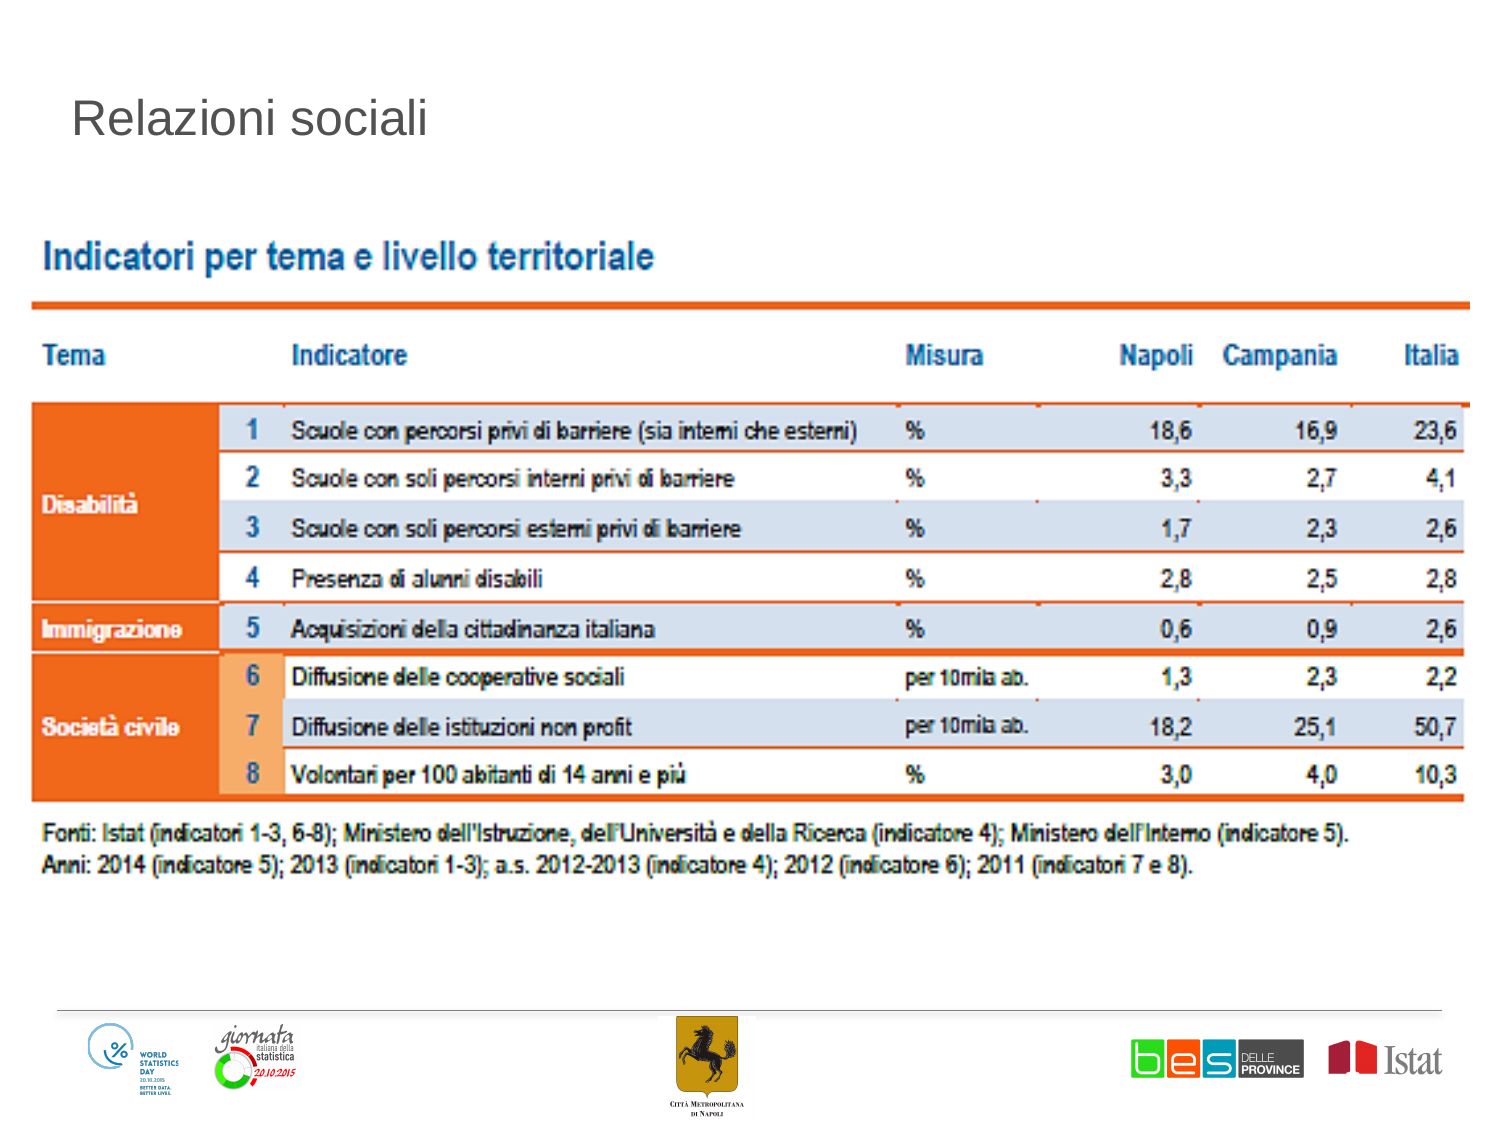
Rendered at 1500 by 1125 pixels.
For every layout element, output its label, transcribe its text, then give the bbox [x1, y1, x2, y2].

picture [1130, 1037, 1305, 1079]
picture [214, 1024, 302, 1090]
picture [658, 1016, 756, 1119]
text_box Relazioni sociali [56, 77, 1202, 153]
picture [22, 231, 1470, 890]
picture [1321, 1030, 1450, 1085]
